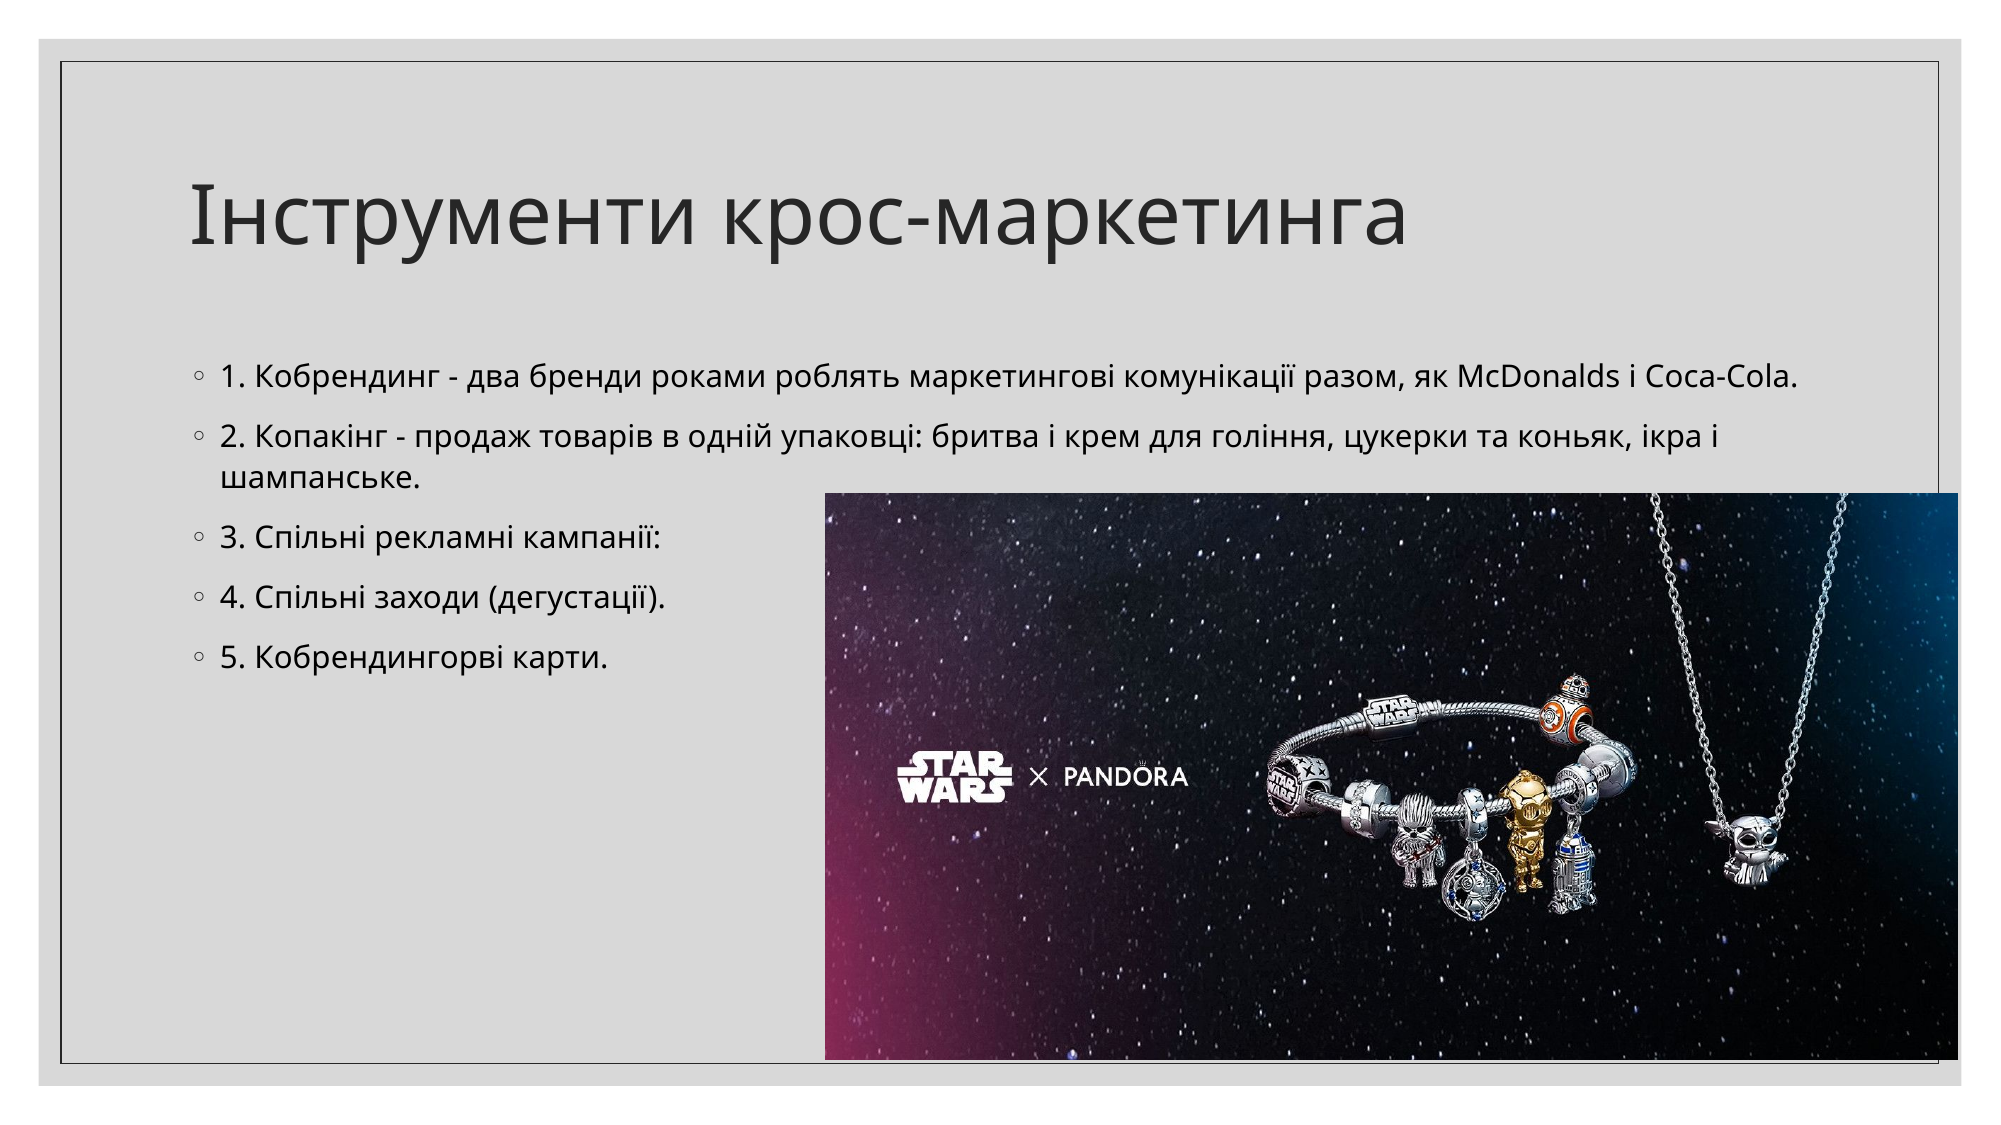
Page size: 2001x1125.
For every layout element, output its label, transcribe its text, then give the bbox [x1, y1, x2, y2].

title Інструменти крос-маркетинга [174, 105, 1825, 331]
picture [825, 493, 1958, 1060]
list 1. Кобрендинг - два бренди роками роблять маркетингові комунікації разом, як McDonalds і Coca-Cola. 2. Копакінг - продаж товарів в одній упаковці: бритва і крем для гоління, цукерки та коньяк, ікра і шампанське. 3. Спільні рекламні кампанії: 4. Спільні заходи (дегустації). 5. Кобрендингорві карти. [174, 345, 1825, 977]
